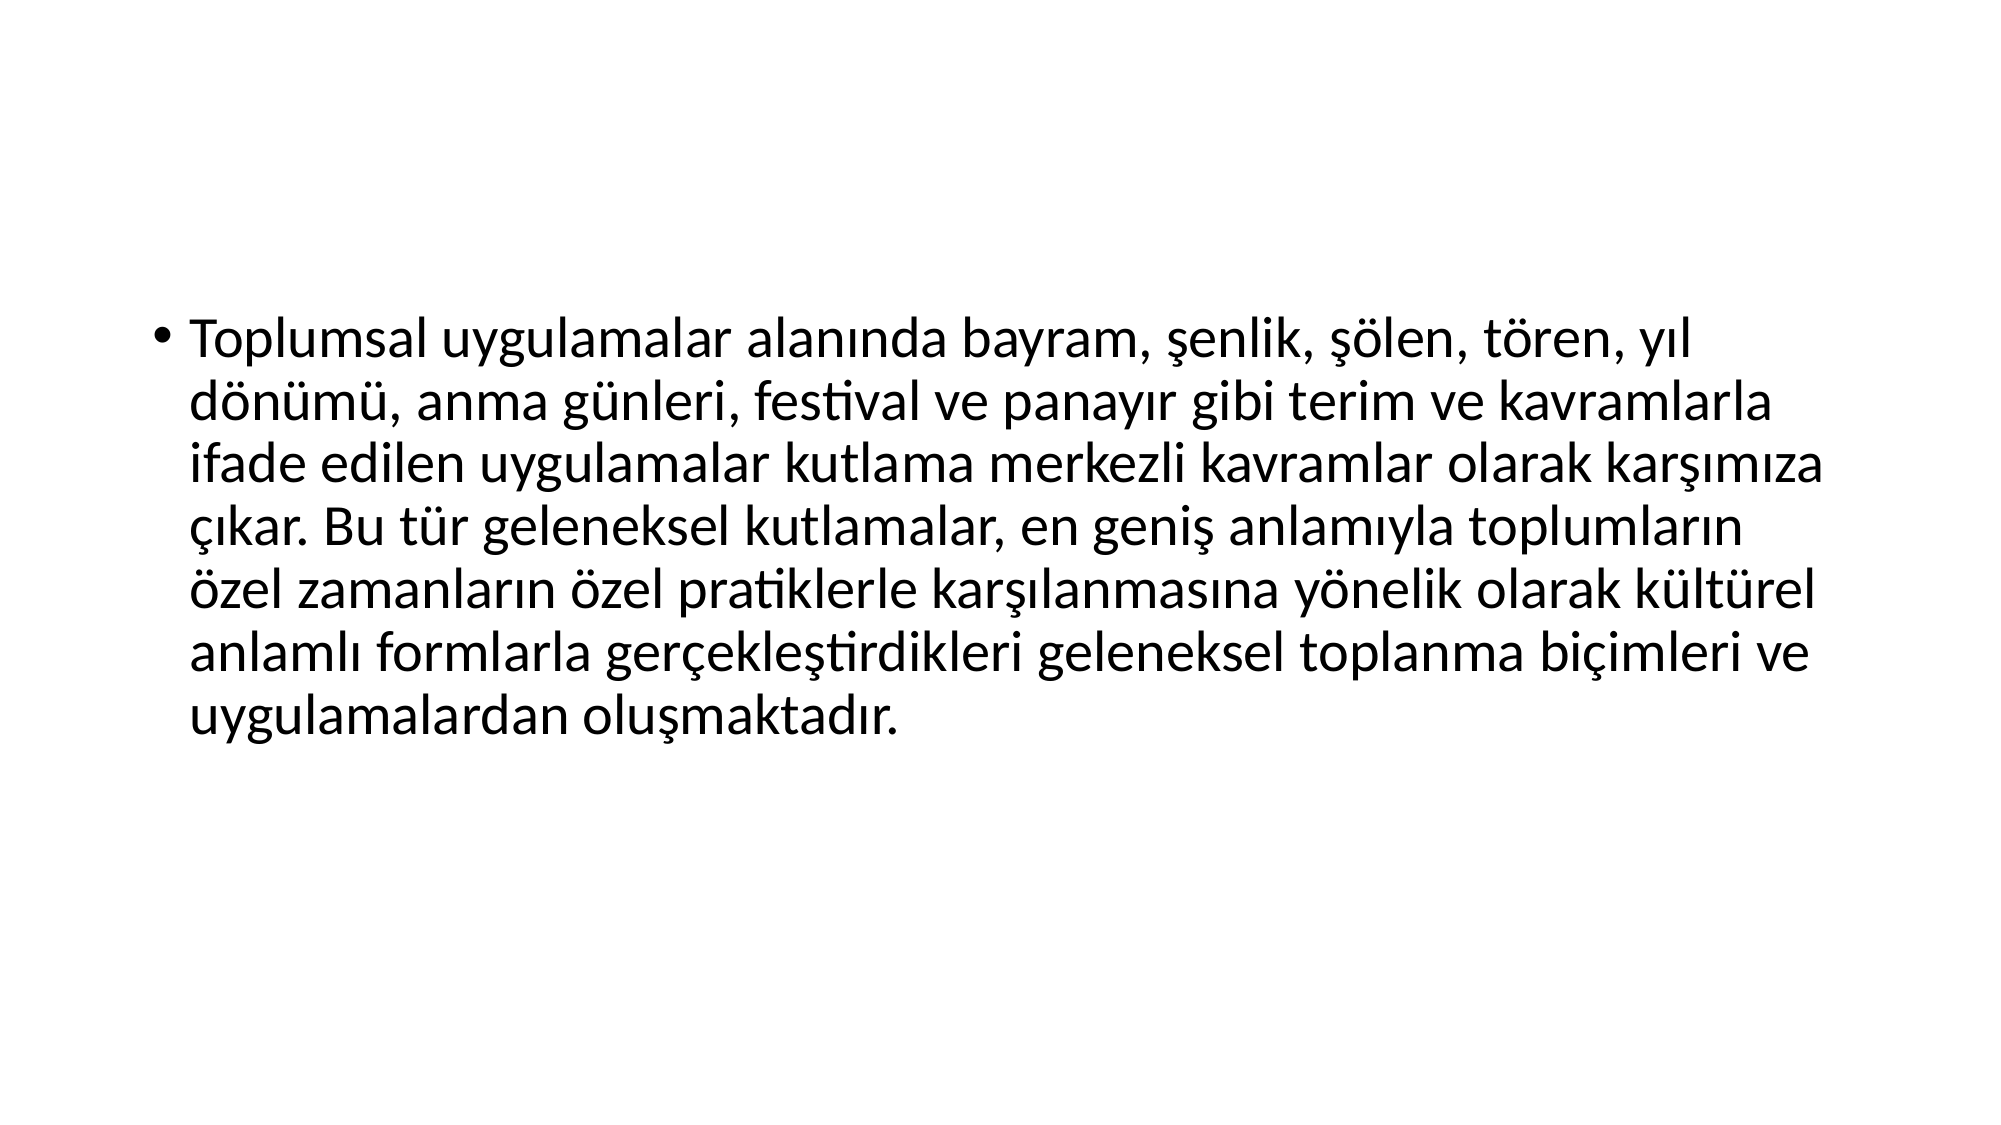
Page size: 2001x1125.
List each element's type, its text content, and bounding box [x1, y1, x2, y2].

list Toplumsal uygulamalar alanında bayram, şenlik, şölen, tören, yıl dönümü, anma günleri, festival ve panayır gibi terim ve kavramlarla ifade edilen uygulamalar kutlama merkezli kavramlar olarak karşımıza çıkar. Bu tür geleneksel kutlamalar, en geniş anlamıyla toplumların özel zamanların özel pratiklerle karşılanmasına yönelik olarak kültürel anlamlı formlarla gerçekleştirdikleri geleneksel toplanma biçimleri ve uygulamalardan oluşmaktadır. [137, 299, 1863, 1014]
